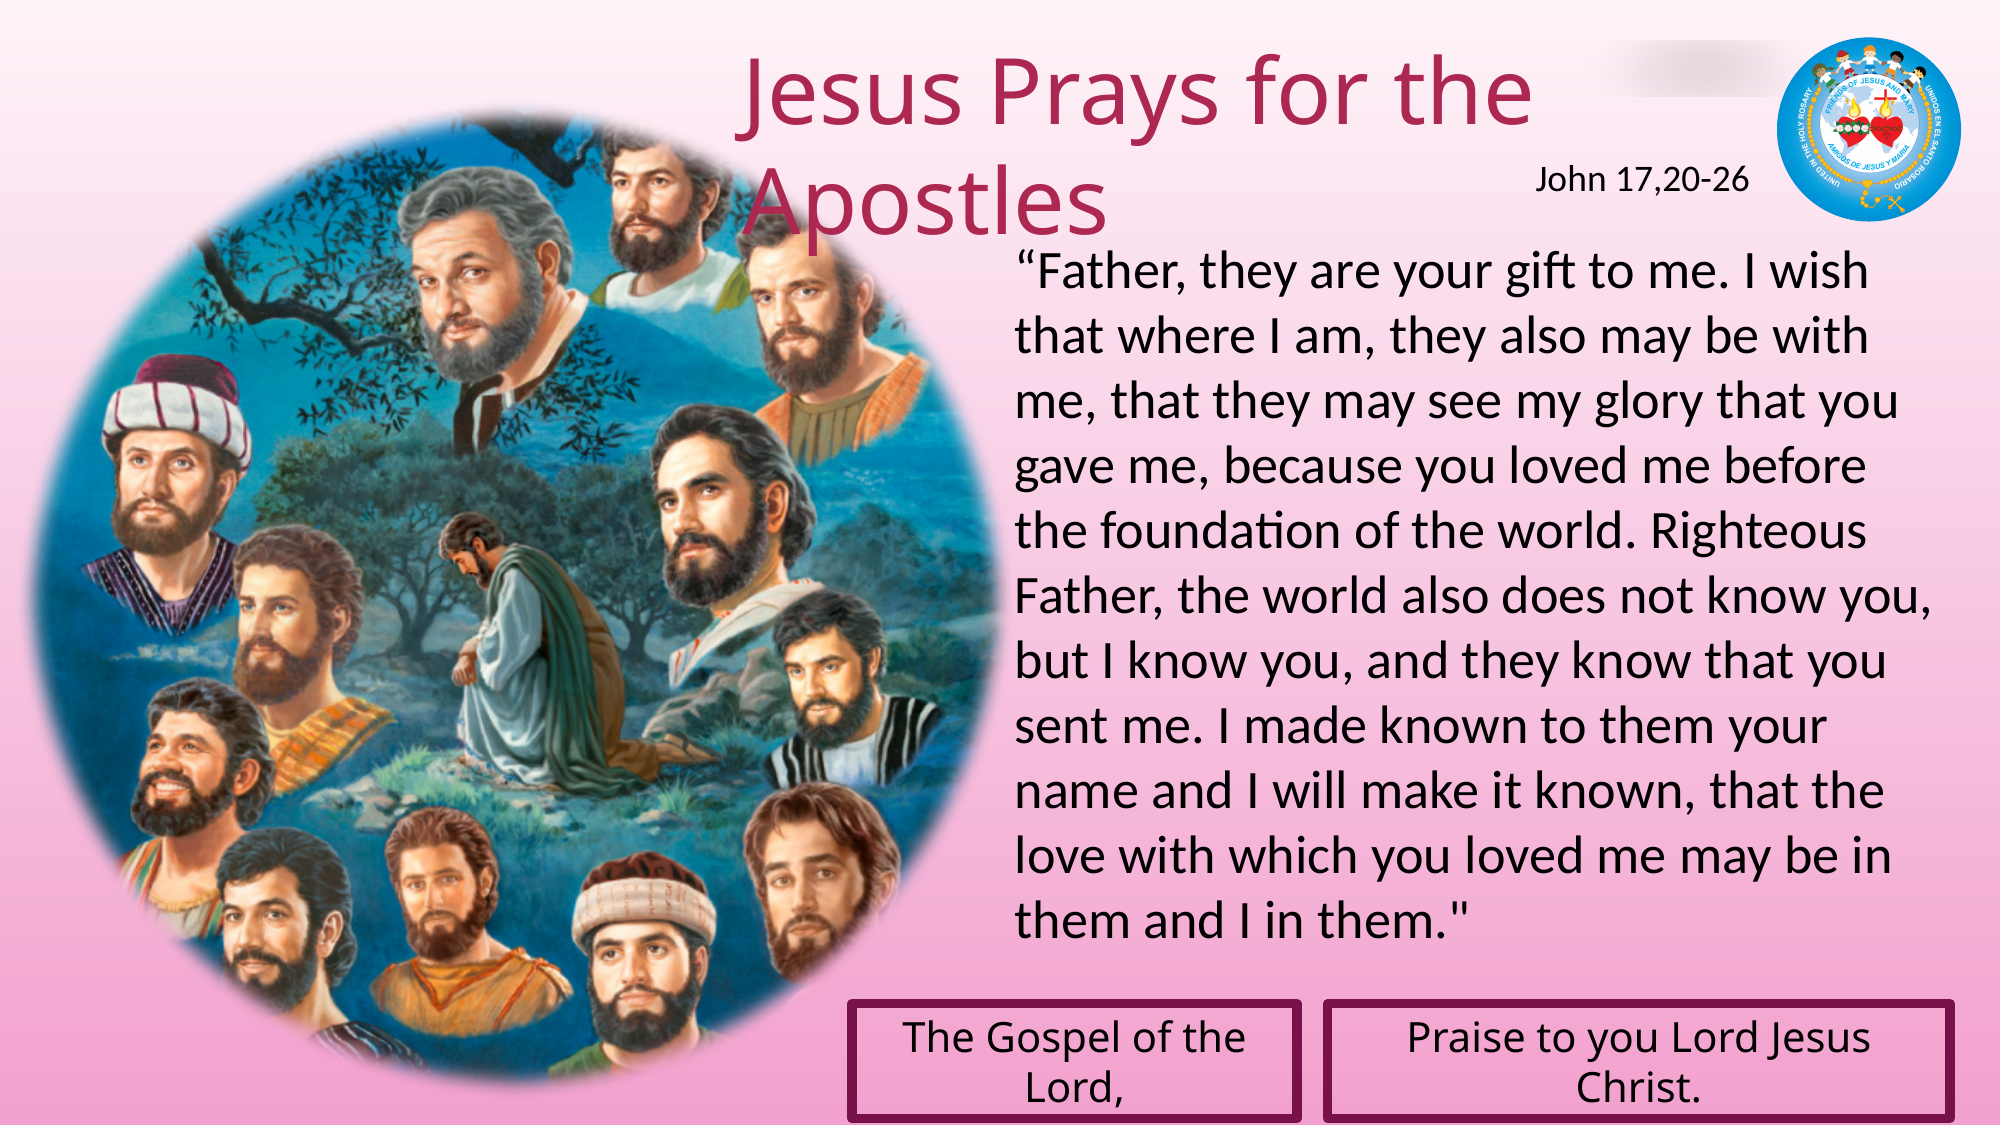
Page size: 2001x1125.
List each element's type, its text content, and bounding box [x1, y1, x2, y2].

text_box “Father, they are your gift to me. I wish that where I am, they also may be with me, that they may see my glory that you gave me, because you loved me before the foundation of the world. Righteous Father, the world also does not know you, but I know you, and they know that you sent me. I made known to them your name and I will make it known, that the love with which you loved me may be in them and I in them." [1020, 227, 1965, 957]
text_box Praise to you Lord Jesus Christ. [1327, 1003, 1950, 1119]
picture [15, 100, 1015, 1100]
picture [1797, 46, 1942, 207]
text_box The Gospel of the Lord, [851, 1003, 1298, 1119]
text_box Jesus Prays for the Apostles [727, 25, 1781, 227]
